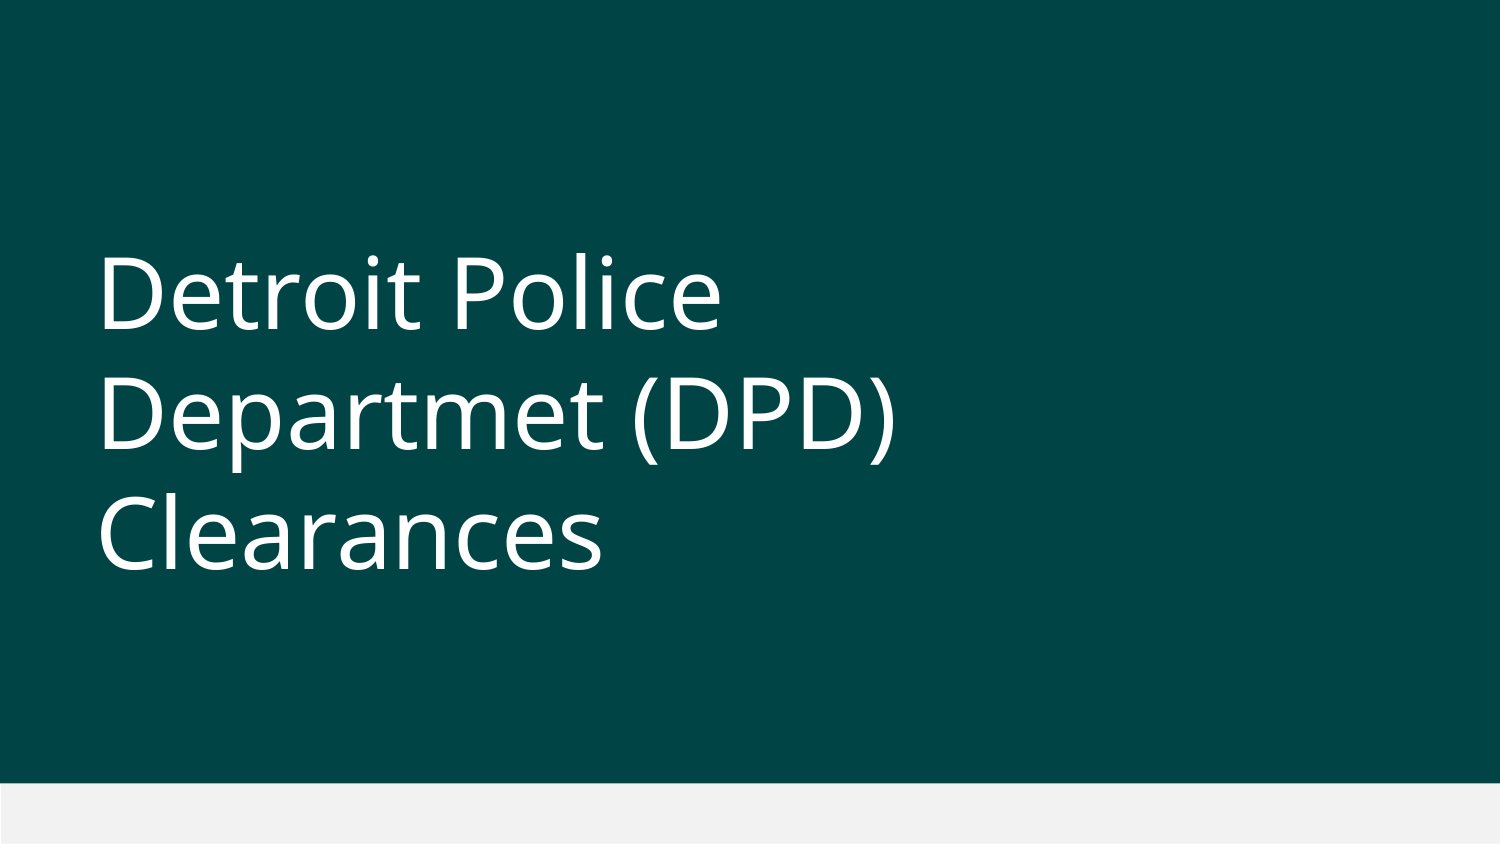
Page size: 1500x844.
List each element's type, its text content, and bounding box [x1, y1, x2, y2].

title Detroit Police Departmet (DPD) Clearances [80, 73, 1125, 745]
